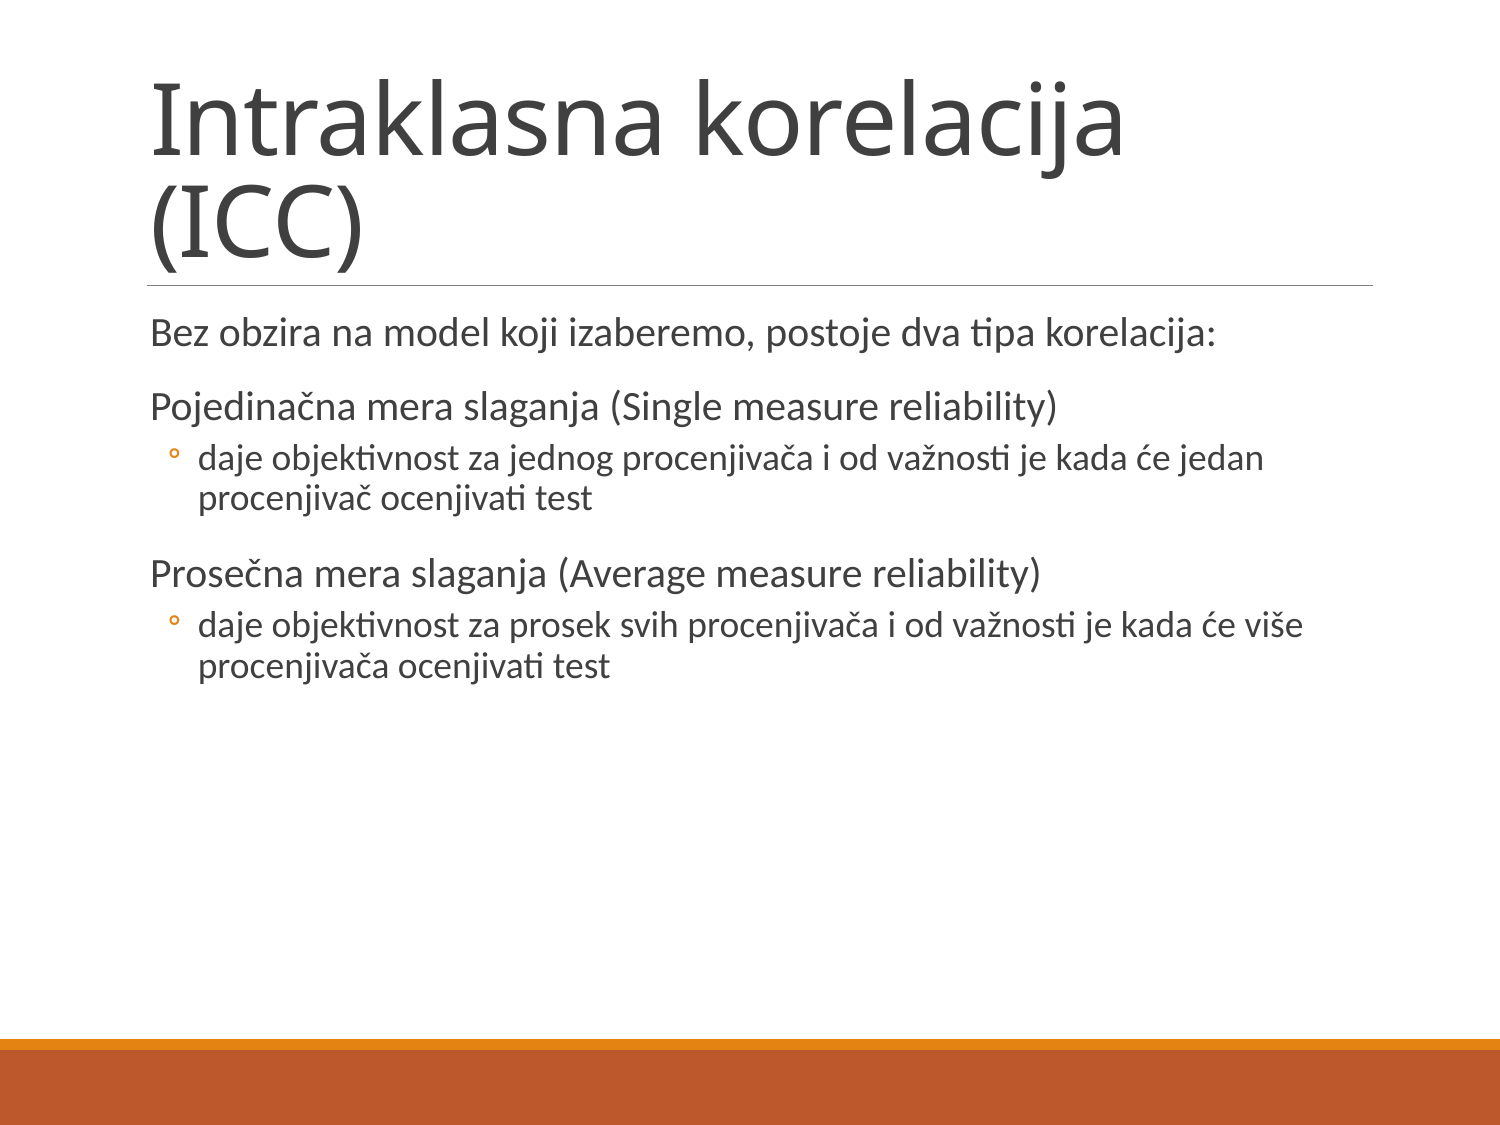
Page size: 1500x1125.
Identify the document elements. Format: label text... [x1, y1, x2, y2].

list Bez obzira na model koji izaberemo, postoje dva tipa korelacija: Pojedinačna mera slaganja (Single measure reliability) daje objektivnost za jednog procenjivača i od važnosti je kada će jedan procenjivač ocenjivati test Prosečna mera slaganja (Average measure reliability) daje objektivnost za prosek svih procenjivača i od važnosti je kada će više procenjivača ocenjivati test [135, 302, 1373, 963]
title Intraklasna korelacija (ICC) [135, 47, 1373, 285]
